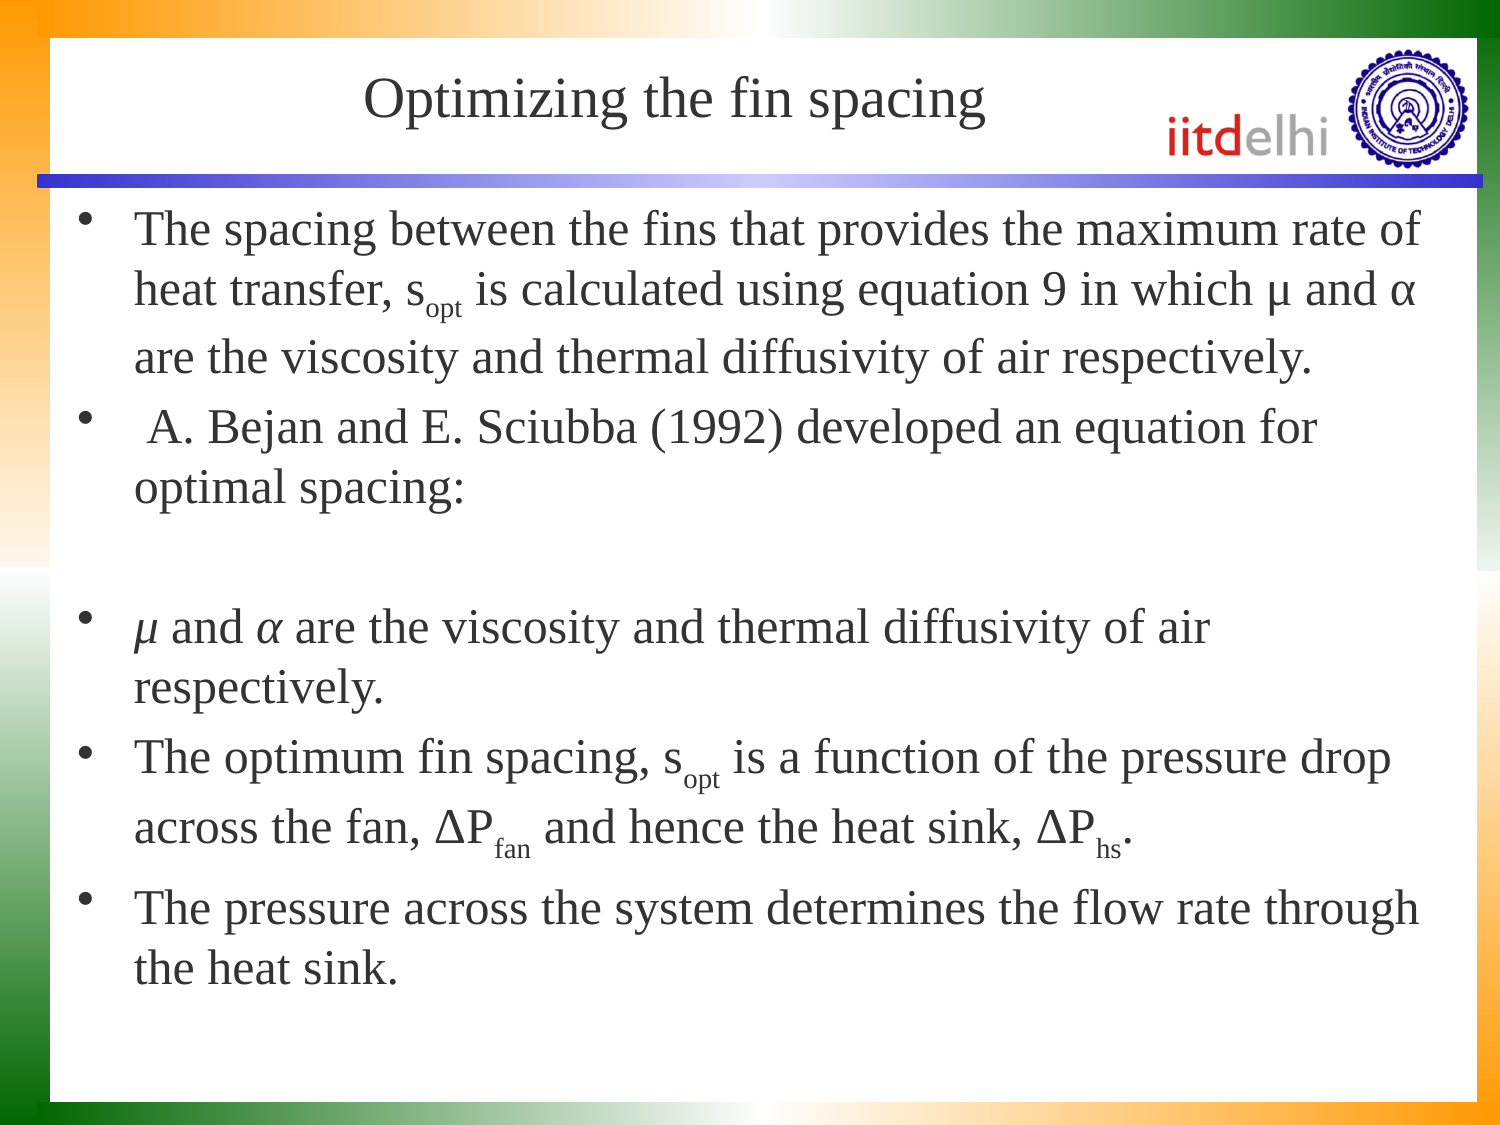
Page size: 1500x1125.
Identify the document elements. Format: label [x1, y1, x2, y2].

text_box [0, 0, 1500, 1125]
